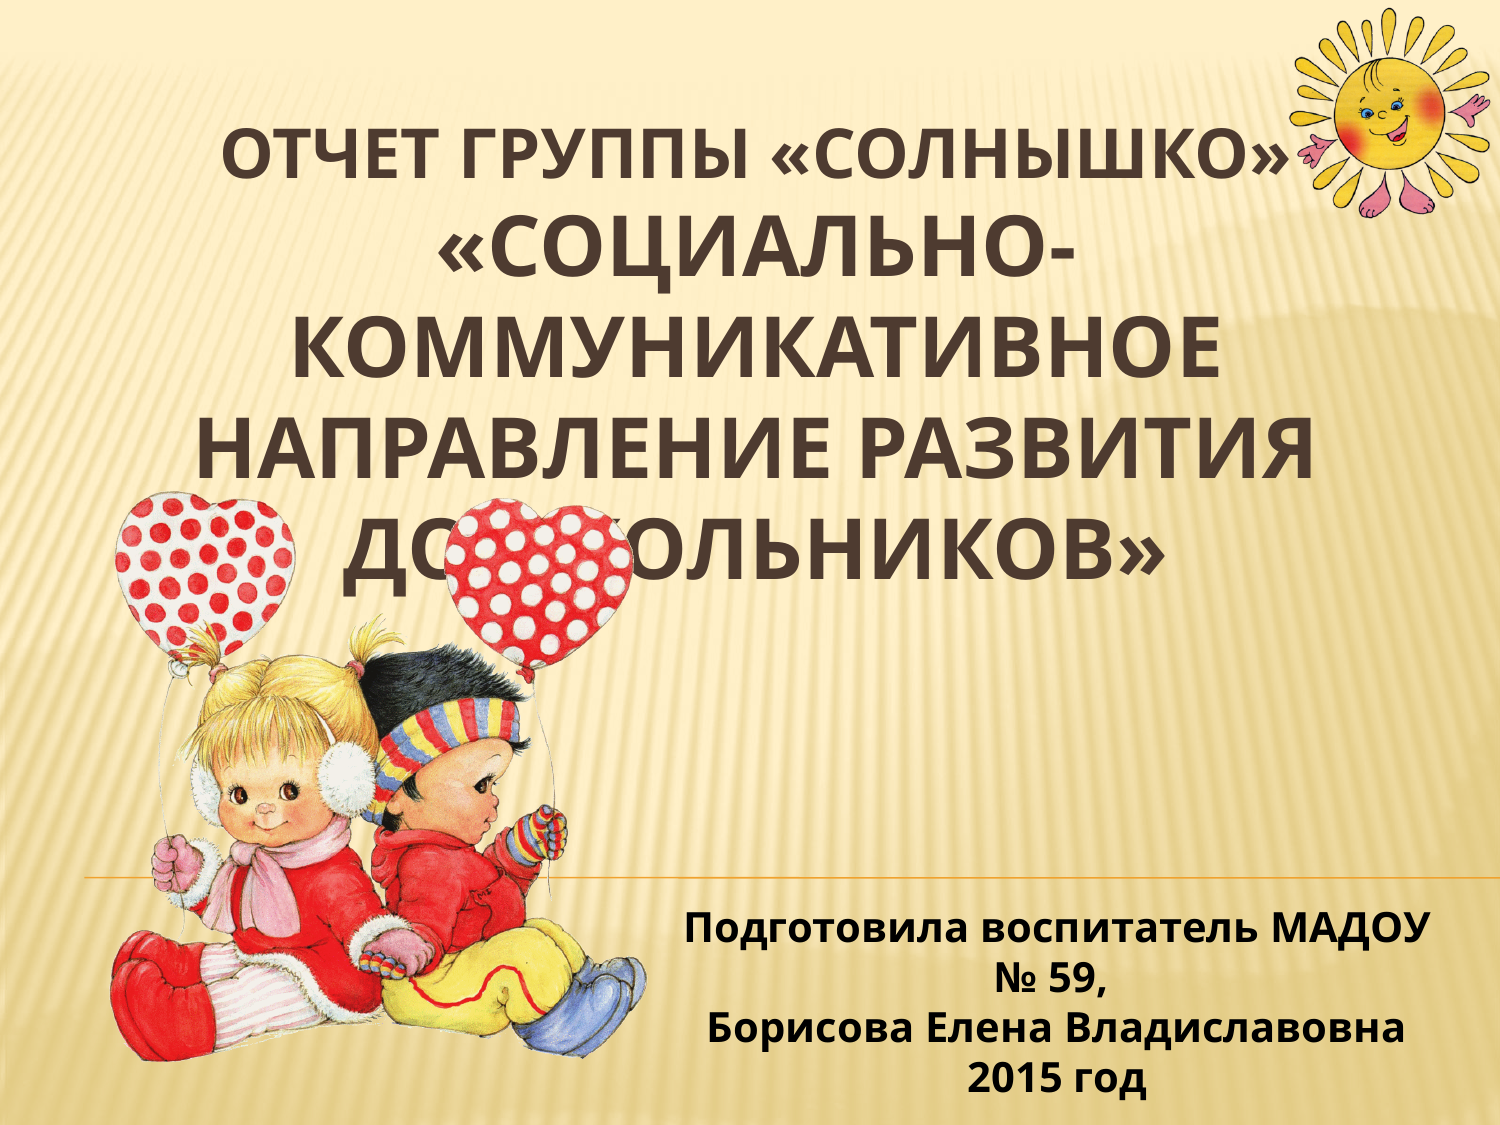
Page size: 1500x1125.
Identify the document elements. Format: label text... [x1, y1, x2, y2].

picture [1275, 0, 1500, 227]
picture [0, 420, 721, 1125]
title Отчет группы «Солнышко» «Социально-коммуникативное направление развития дошкольников» [88, 101, 1424, 610]
text_box Подготовила воспитатель МАДОУ № 59, Борисова Елена Владиславовна 2015 год [729, 893, 1471, 1108]
